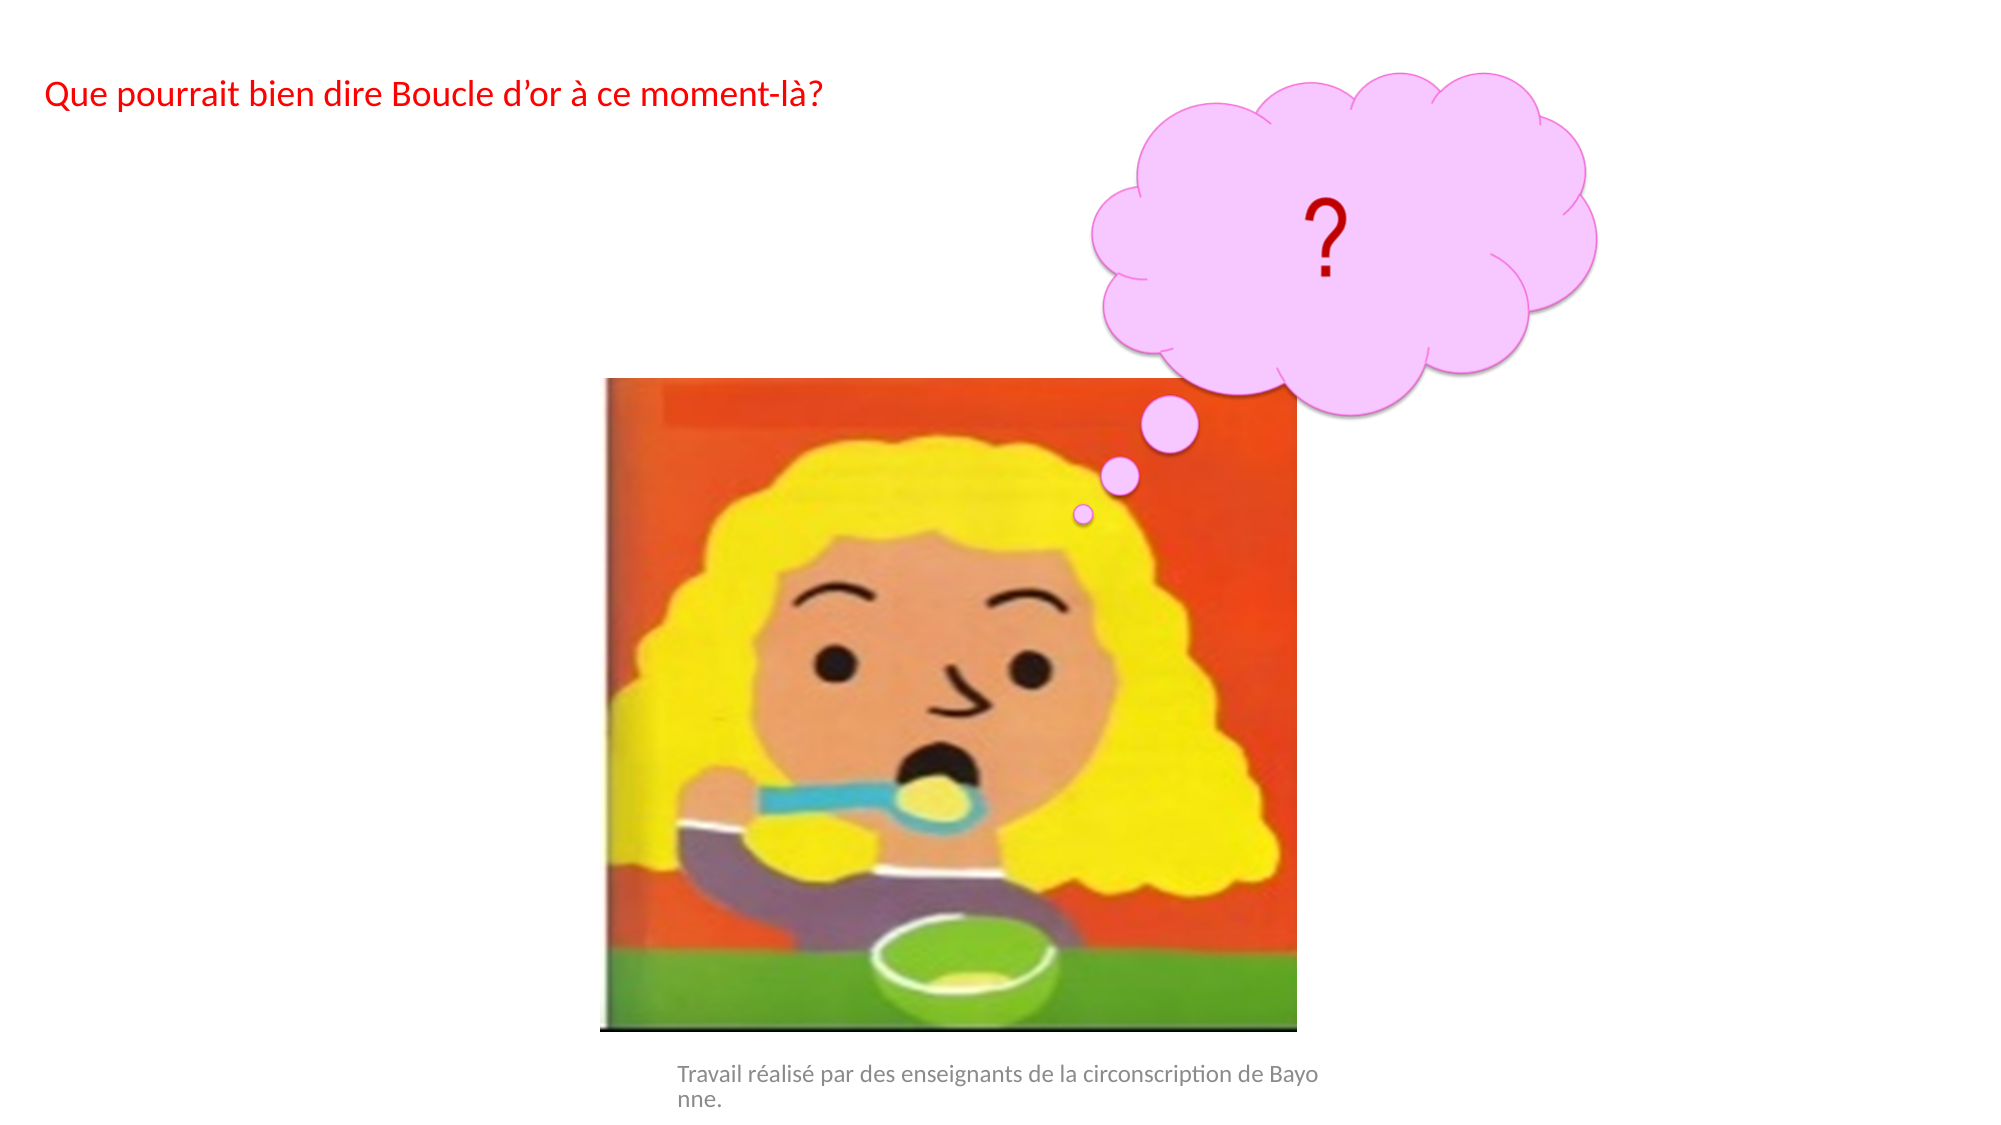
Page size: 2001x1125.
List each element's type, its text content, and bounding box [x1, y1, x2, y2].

footer Travail réalisé par des enseignants de la circonscription de Bayonne. [662, 1042, 1338, 1103]
picture [600, 70, 1602, 1032]
text_box Que pourrait bien dire Boucle d’or à ce moment-là? [29, 61, 841, 122]
